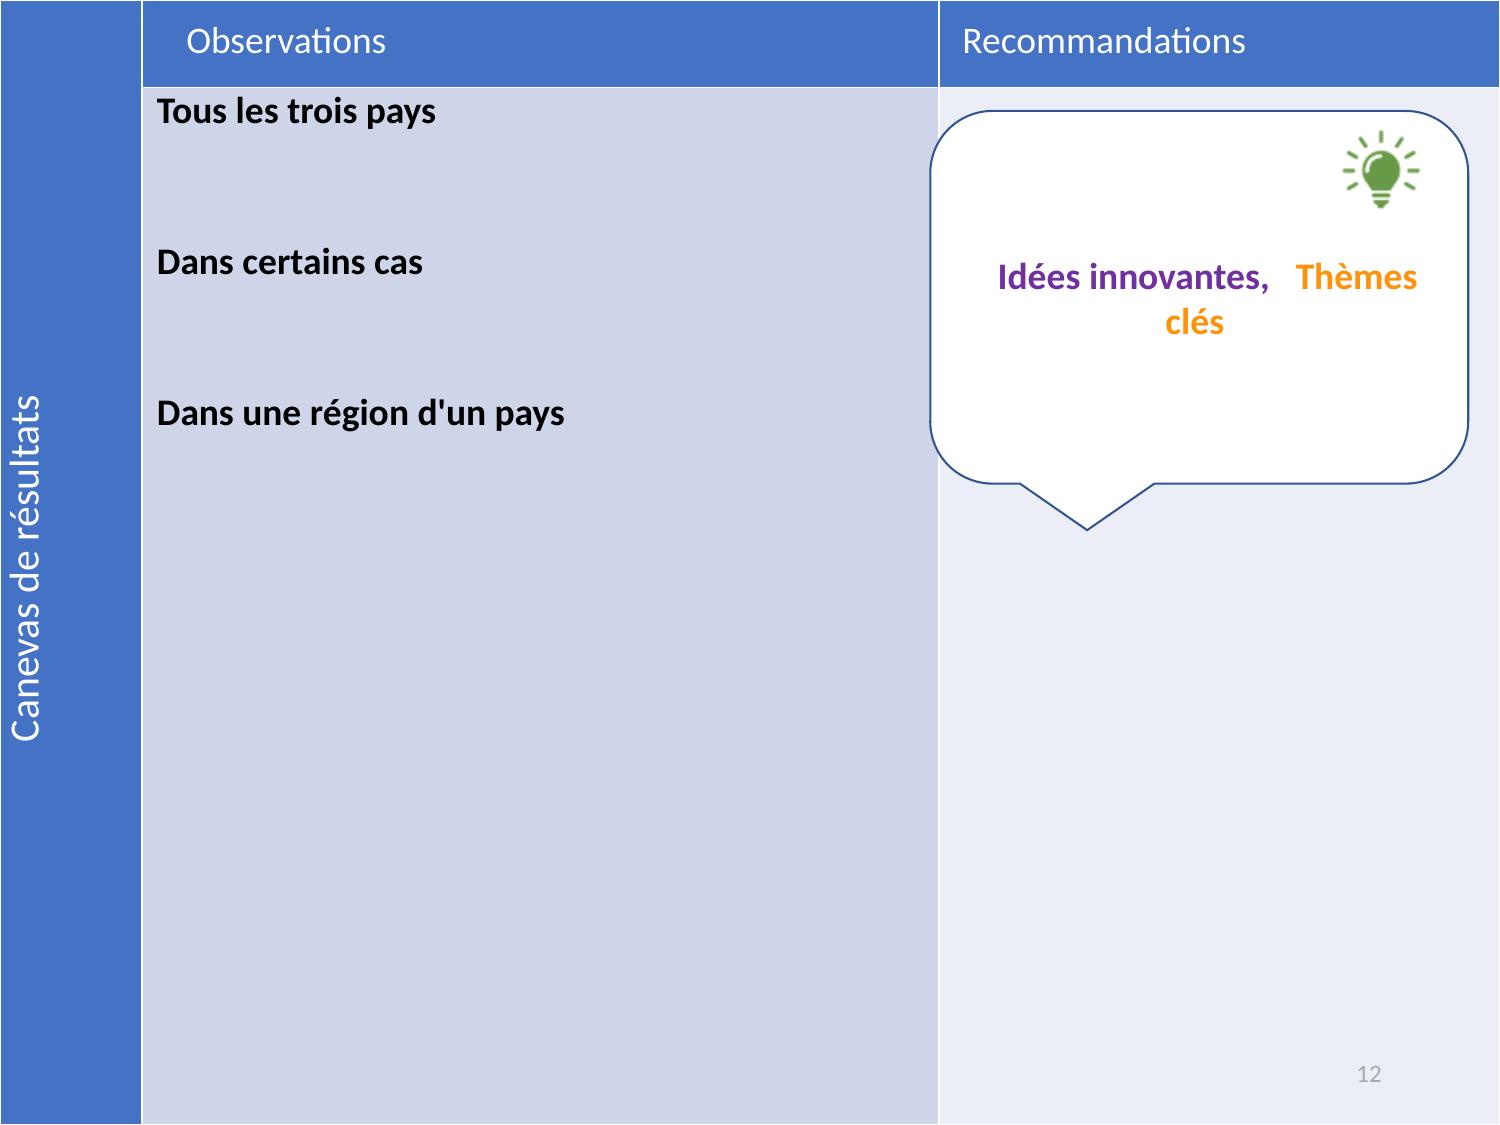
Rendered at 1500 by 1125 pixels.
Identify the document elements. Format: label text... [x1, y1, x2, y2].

table_header Recommandations [940, 1, 1499, 87]
picture [1337, 126, 1425, 213]
text_box Idées innovantes, Thèmes clés [929, 109, 1470, 532]
table_cell Tous les trois pays Dans certains cas Dans une région d'un pays [143, 88, 938, 1124]
table_header Canevas de résultats [1, 1, 141, 1124]
table_header Observations [143, 1, 938, 87]
table_cell [940, 88, 1499, 1124]
